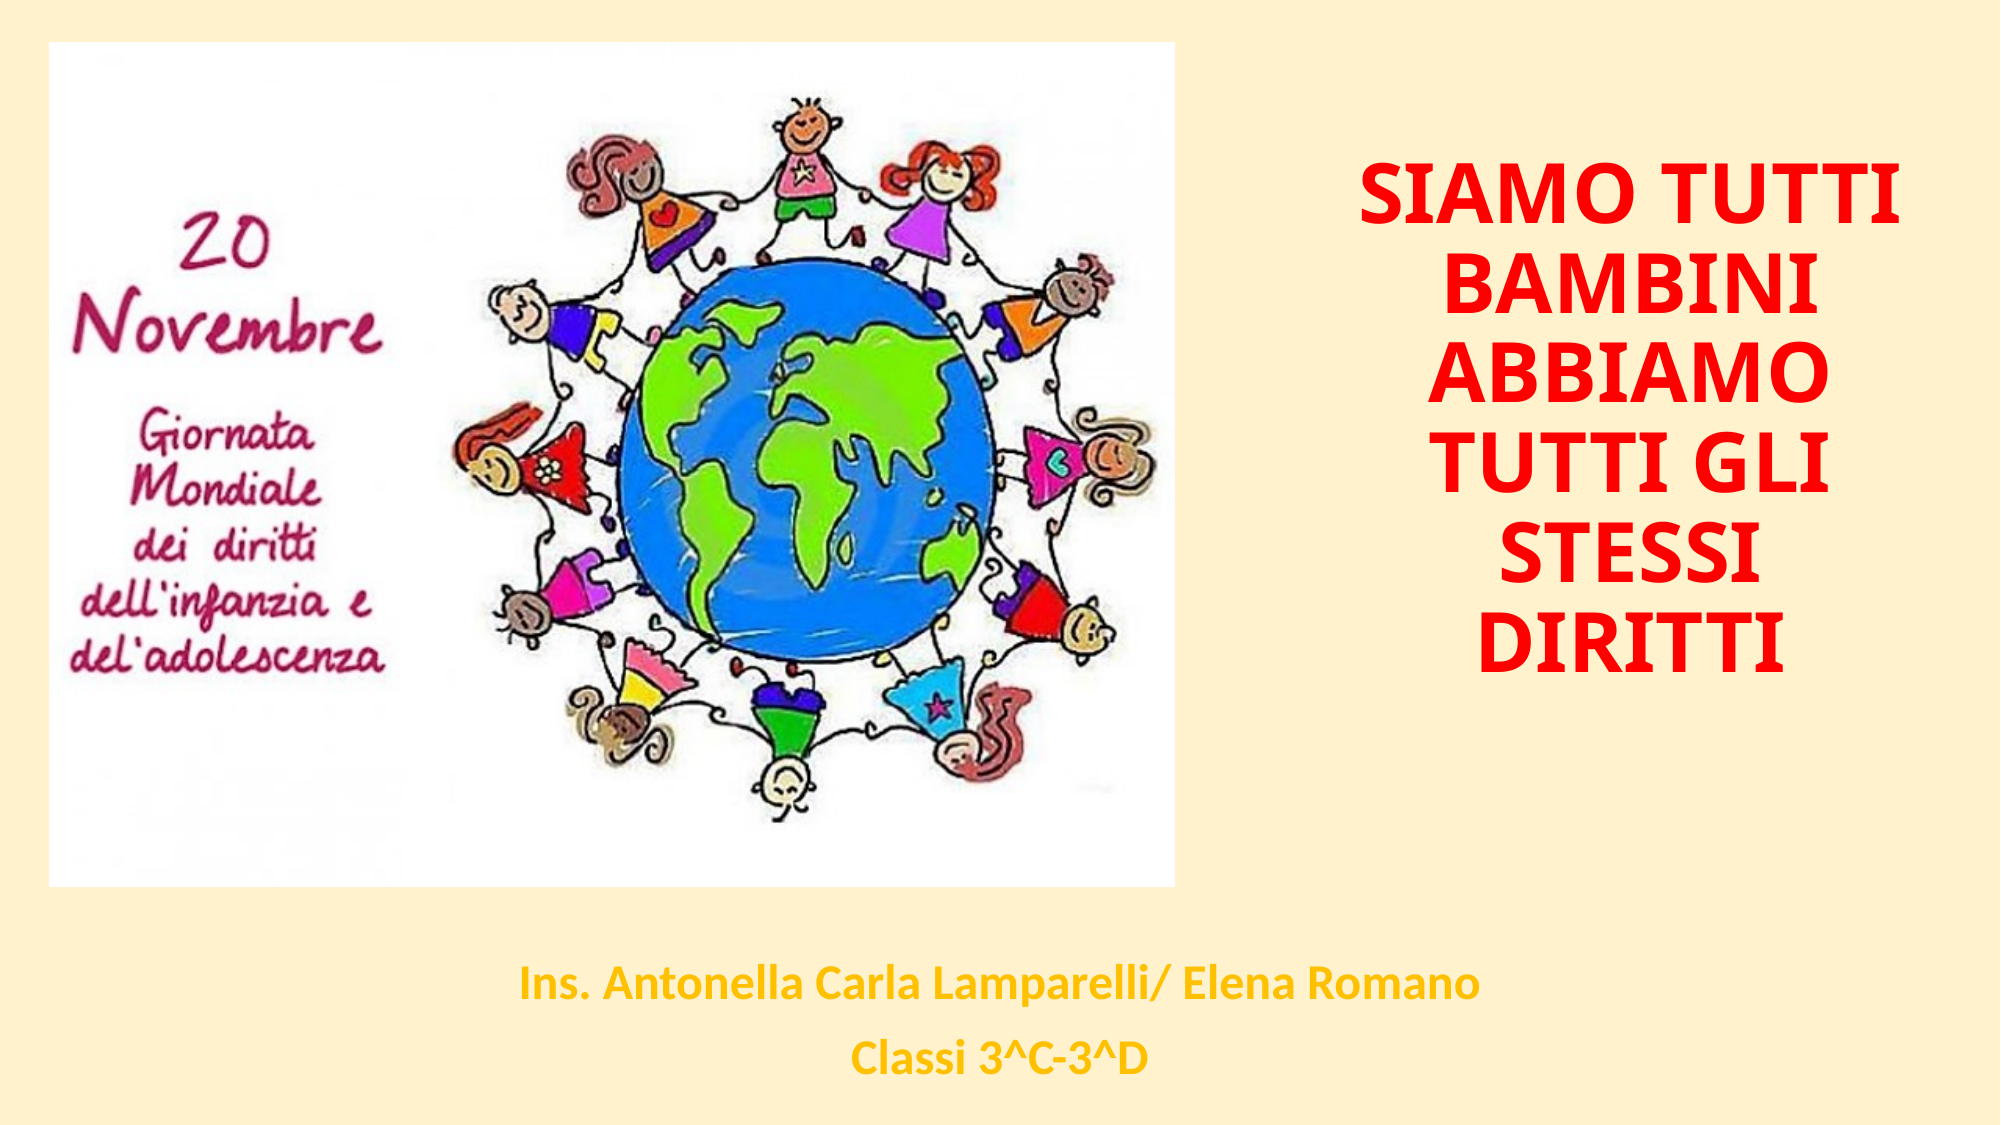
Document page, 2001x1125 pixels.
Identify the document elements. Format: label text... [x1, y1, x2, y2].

picture [49, 42, 1175, 887]
title SIAMO TUTTI BAMBINI ABBIAMO TUTTI GLI STESSI DIRITTI [1326, 94, 1935, 748]
subtitle Ins. Antonella Carla Lamparelli/ Elena Romano Classi 3^C-3^D [249, 948, 1750, 1125]
